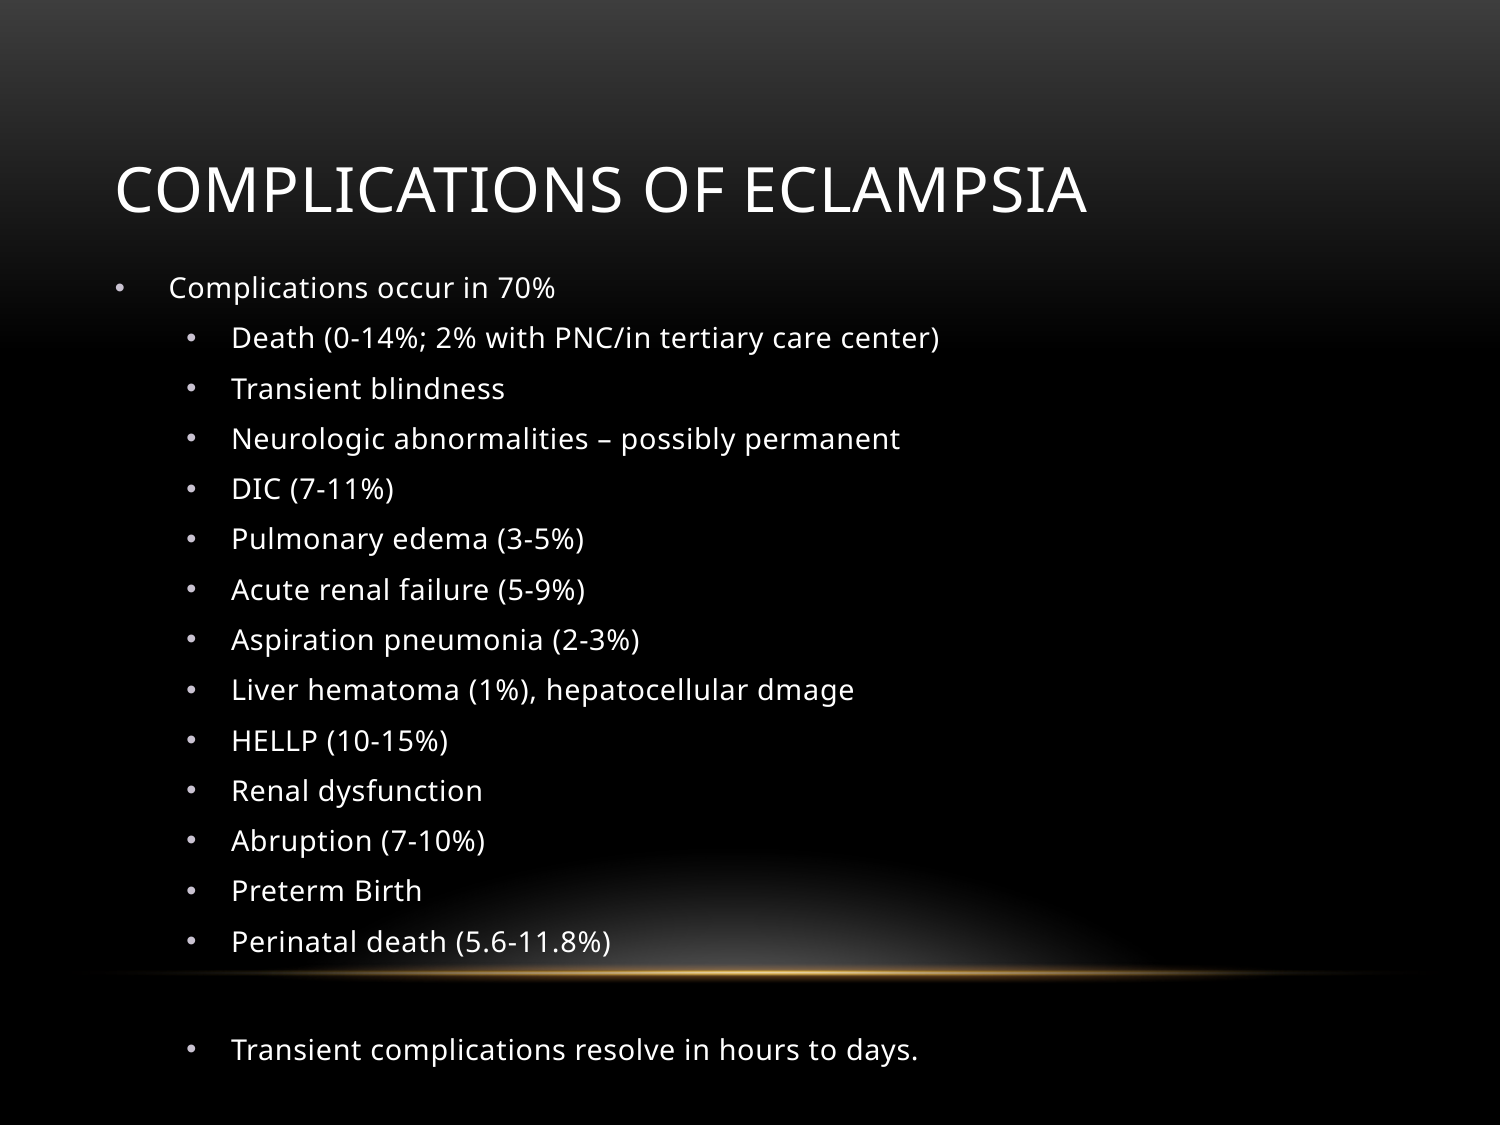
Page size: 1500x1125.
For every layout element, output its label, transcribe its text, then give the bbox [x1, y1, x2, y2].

title Complications of eclampsia [99, 45, 1400, 233]
list Complications occur in 70% Death (0-14%; 2% with PNC/in tertiary care center) Transient blindness Neurologic abnormalities – possibly permanent DIC (7-11%) Pulmonary edema (3-5%) Acute renal failure (5-9%) Aspiration pneumonia (2-3%) Liver hematoma (1%), hepatocellular dmage HELLP (10-15%) Renal dysfunction Abruption (7-10%) Preterm Birth Perinatal death (5.6-11.8%) Transient complications resolve in hours to days. [99, 262, 1400, 1075]
picture [0, 0, 1500, 1125]
